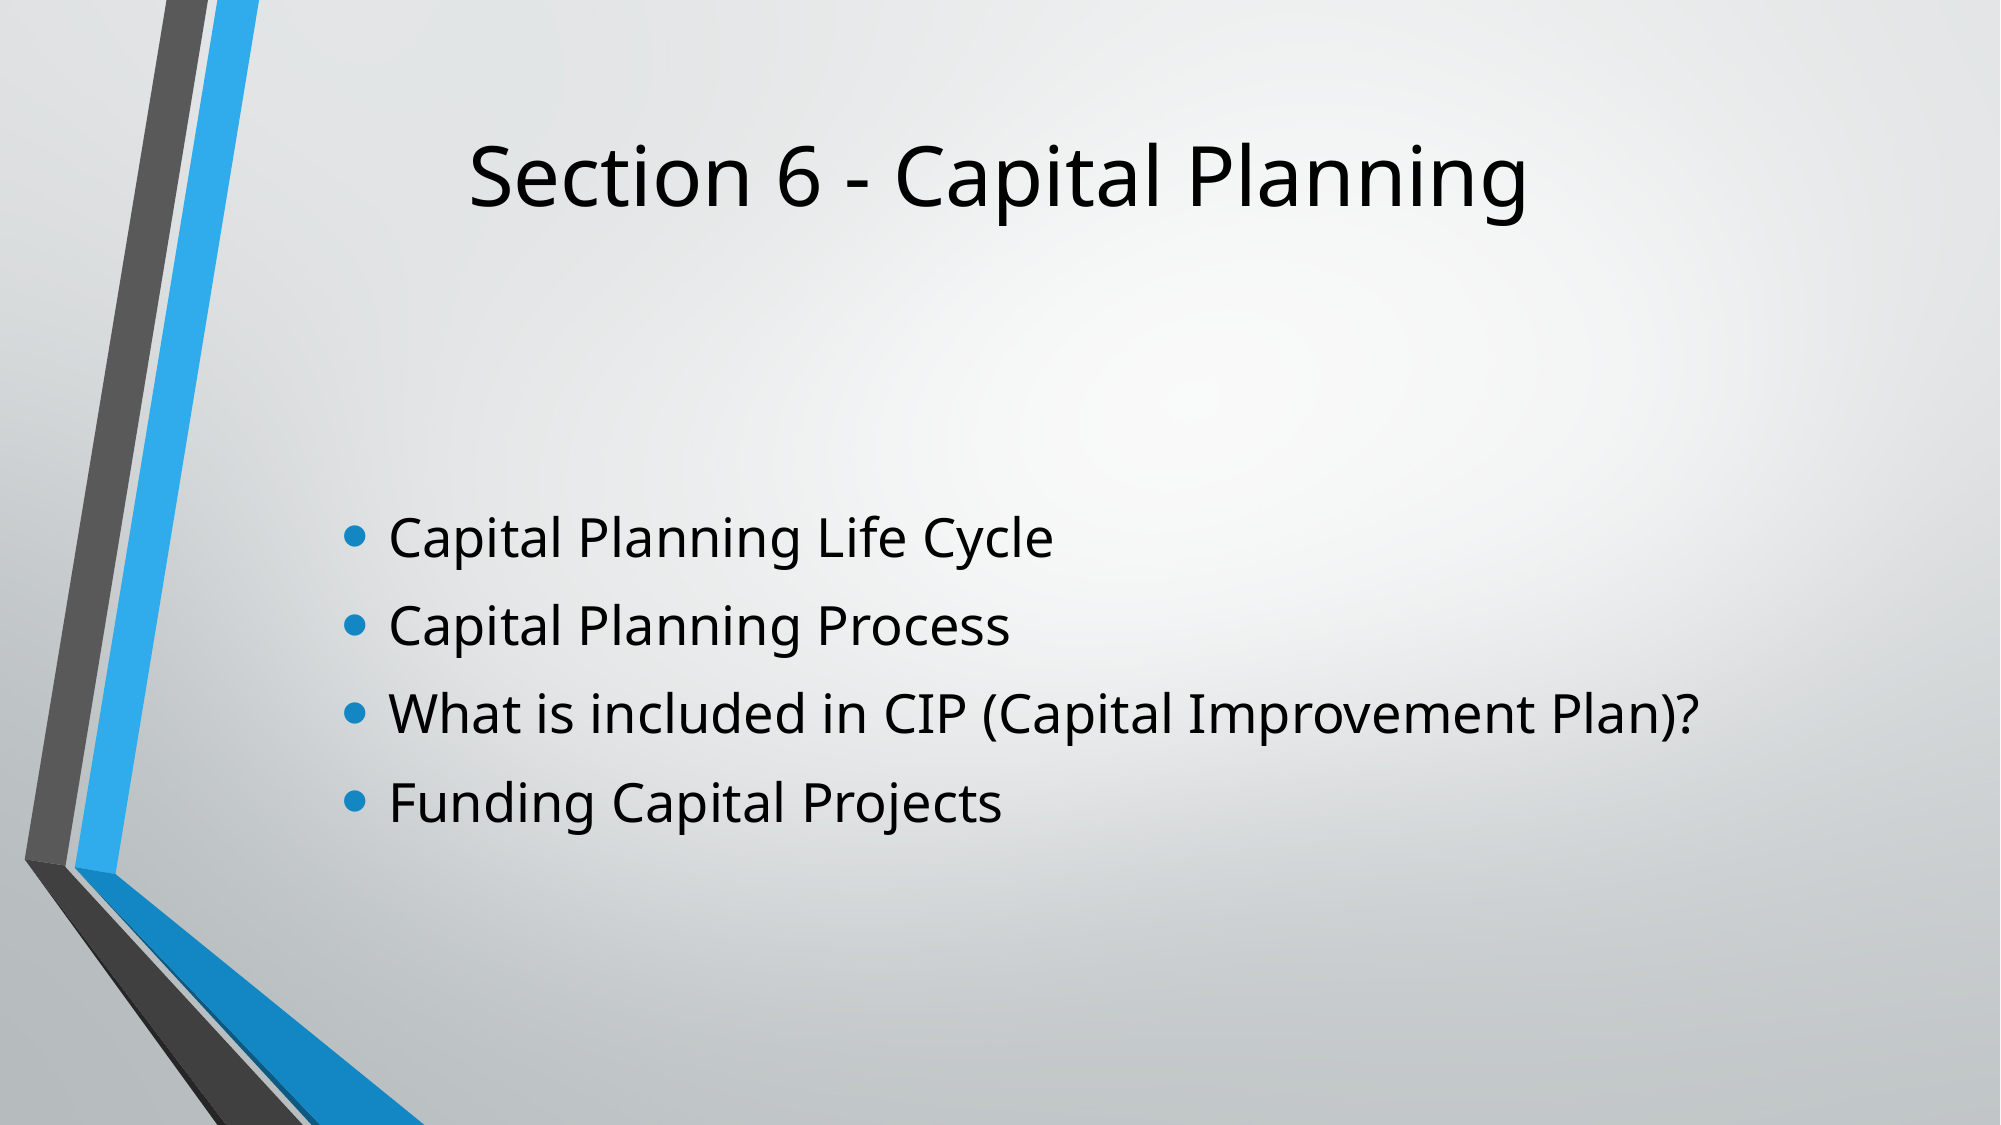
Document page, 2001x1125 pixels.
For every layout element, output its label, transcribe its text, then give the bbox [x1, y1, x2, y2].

list Capital Planning Life Cycle Capital Planning Process What is included in CIP (Capital Improvement Plan)? Funding Capital Projects [326, 174, 1876, 960]
title Section 6 - Capital Planning [294, 99, 1706, 247]
